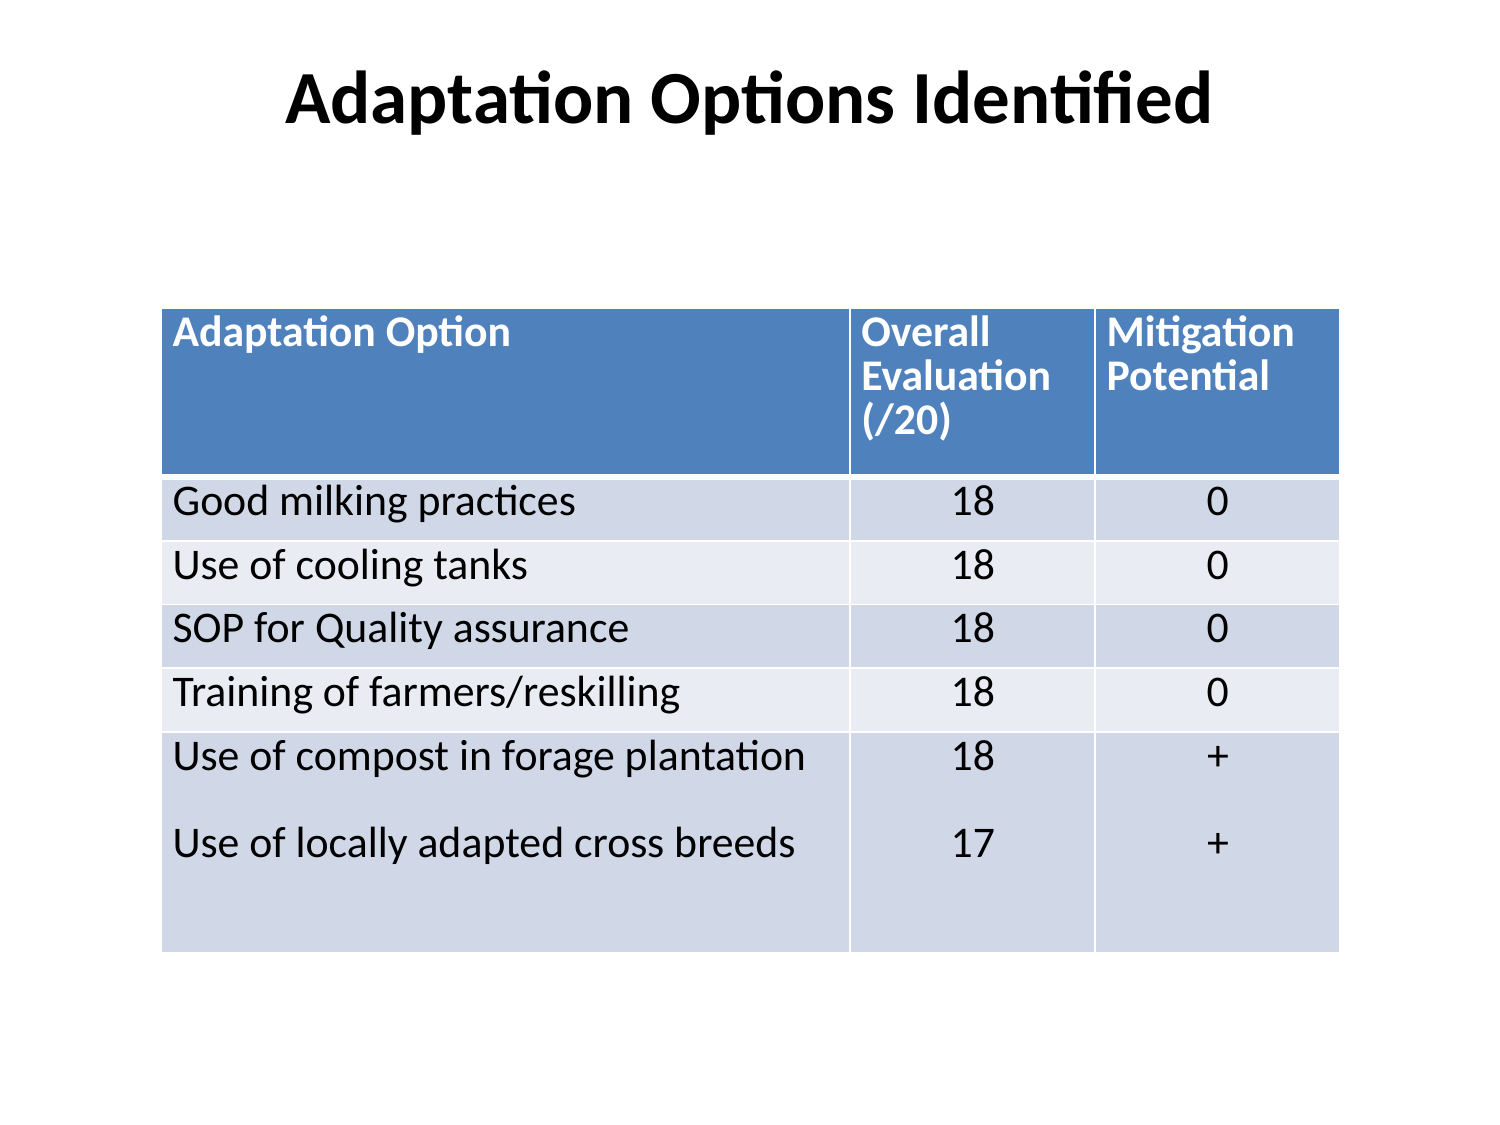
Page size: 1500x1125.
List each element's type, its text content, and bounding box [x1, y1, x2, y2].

table_cell 0 [1096, 605, 1339, 667]
table_cell 0 [1096, 542, 1339, 604]
table_cell + + [1096, 733, 1339, 952]
table_cell SOP for Quality assurance [162, 605, 849, 667]
table_cell 18 [851, 669, 1094, 731]
table_cell Training of farmers/reskilling [162, 669, 849, 731]
table_cell 0 [1096, 669, 1339, 731]
title Adaptation Options Identified [75, 0, 1425, 187]
table_header Adaptation Option [162, 309, 849, 474]
table_cell Use of cooling tanks [162, 542, 849, 604]
table_cell 18 [851, 605, 1094, 667]
table_cell 0 [1096, 480, 1339, 540]
table_cell Use of compost in forage plantation Use of locally adapted cross breeds [162, 733, 849, 952]
table_cell 18 [851, 542, 1094, 604]
table_cell 18 [851, 480, 1094, 540]
table_header Mitigation Potential [1096, 309, 1339, 474]
table_header Overall Evaluation (/20) [851, 309, 1094, 474]
table_cell Good milking practices [162, 480, 849, 540]
table_cell 18 17 [851, 733, 1094, 952]
